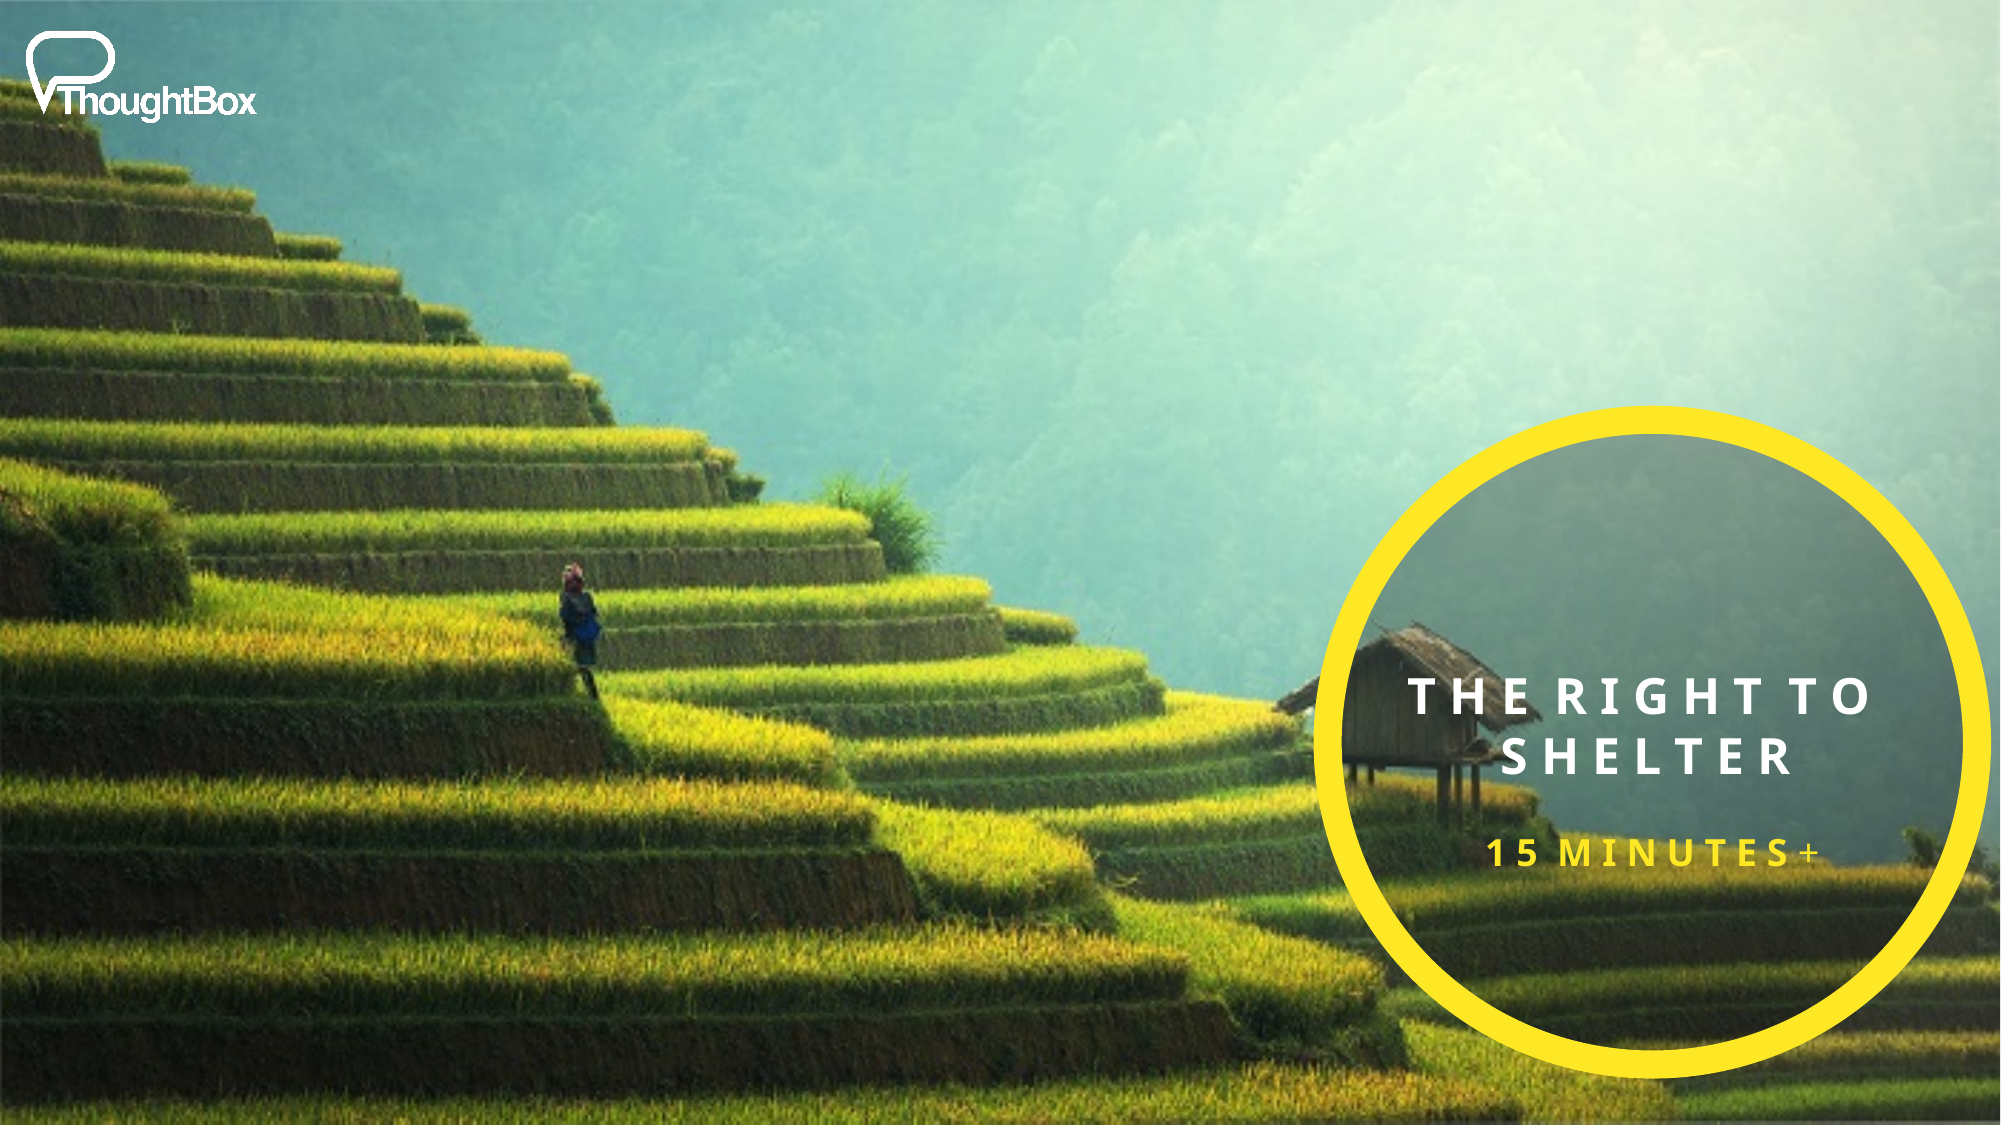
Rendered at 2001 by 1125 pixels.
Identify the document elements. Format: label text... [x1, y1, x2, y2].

text_box [1358, 882, 1946, 1066]
text_box [1326, 418, 1979, 847]
text_box T H E R I G H T T O S H E L T E R 1 5 M I N U T E S + [1344, 656, 1961, 882]
picture [0, 0, 2001, 1125]
